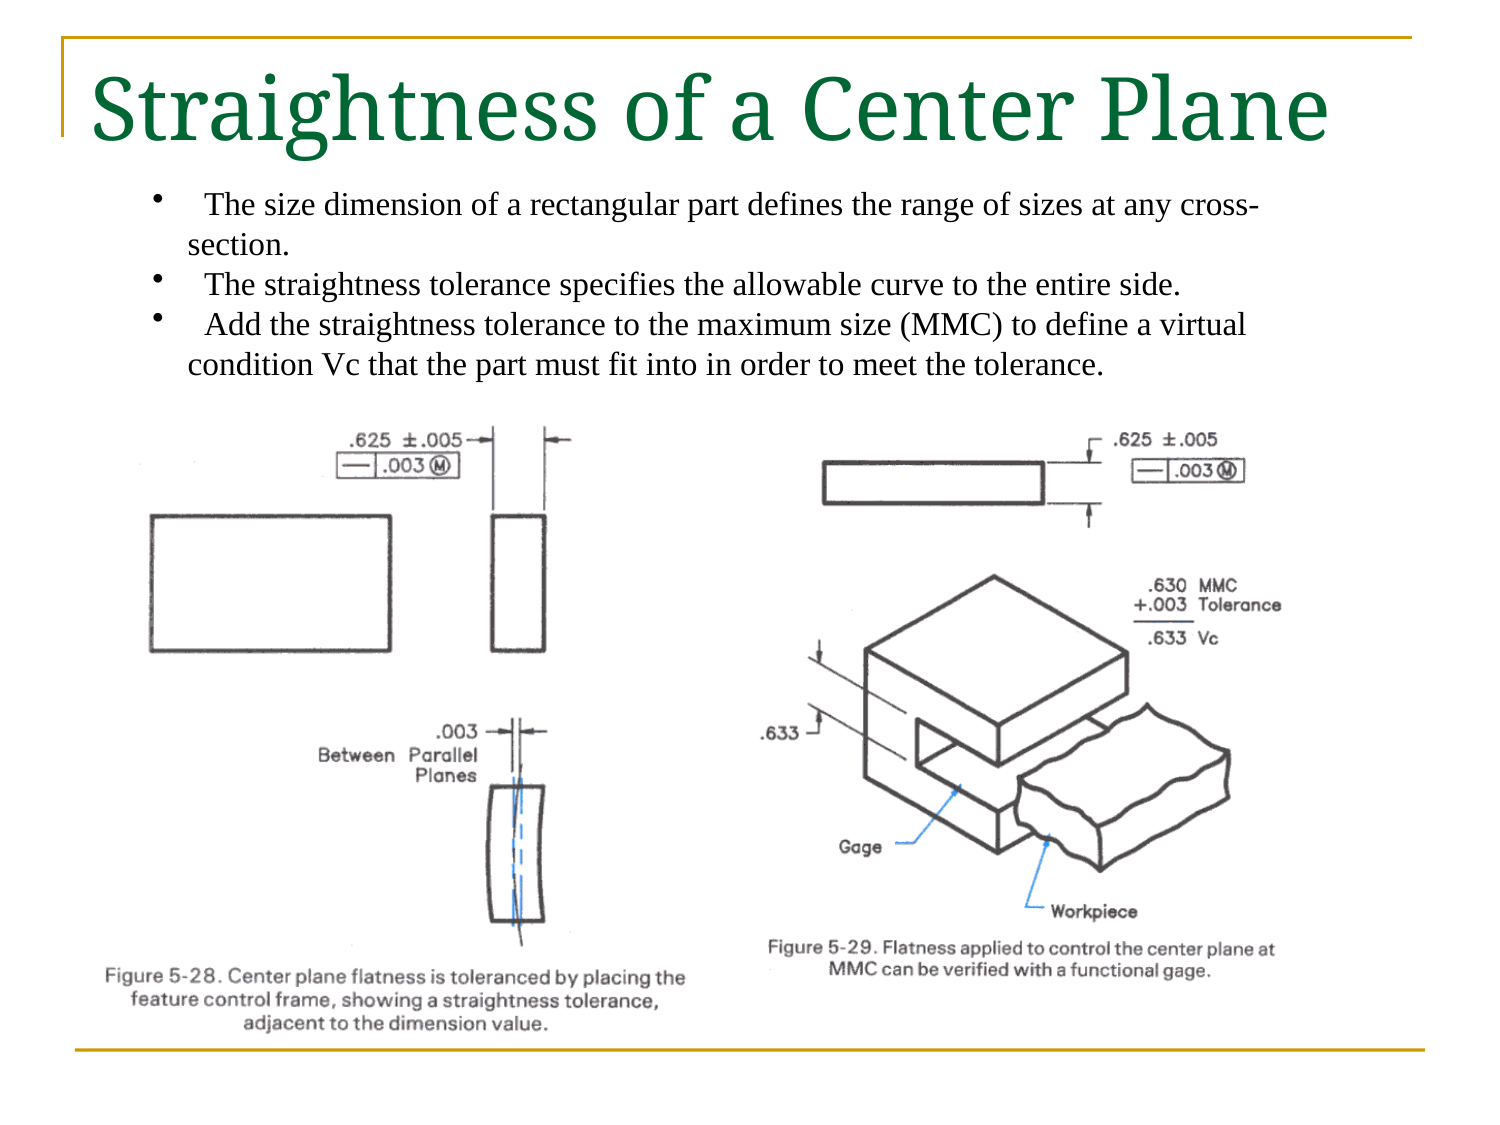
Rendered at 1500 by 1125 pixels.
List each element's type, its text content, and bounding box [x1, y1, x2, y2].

text_box The size dimension of a rectangular part defines the range of sizes at any cross-section. The straightness tolerance specifies the allowable curve to the entire side. Add the straightness tolerance to the maximum size (MMC) to define a virtual condition Vc that the part must fit into in order to meet the tolerance. [137, 174, 1375, 390]
title Straightness of a Center Plane [74, 45, 1426, 233]
picture [737, 399, 1304, 1001]
picture [87, 408, 706, 1047]
